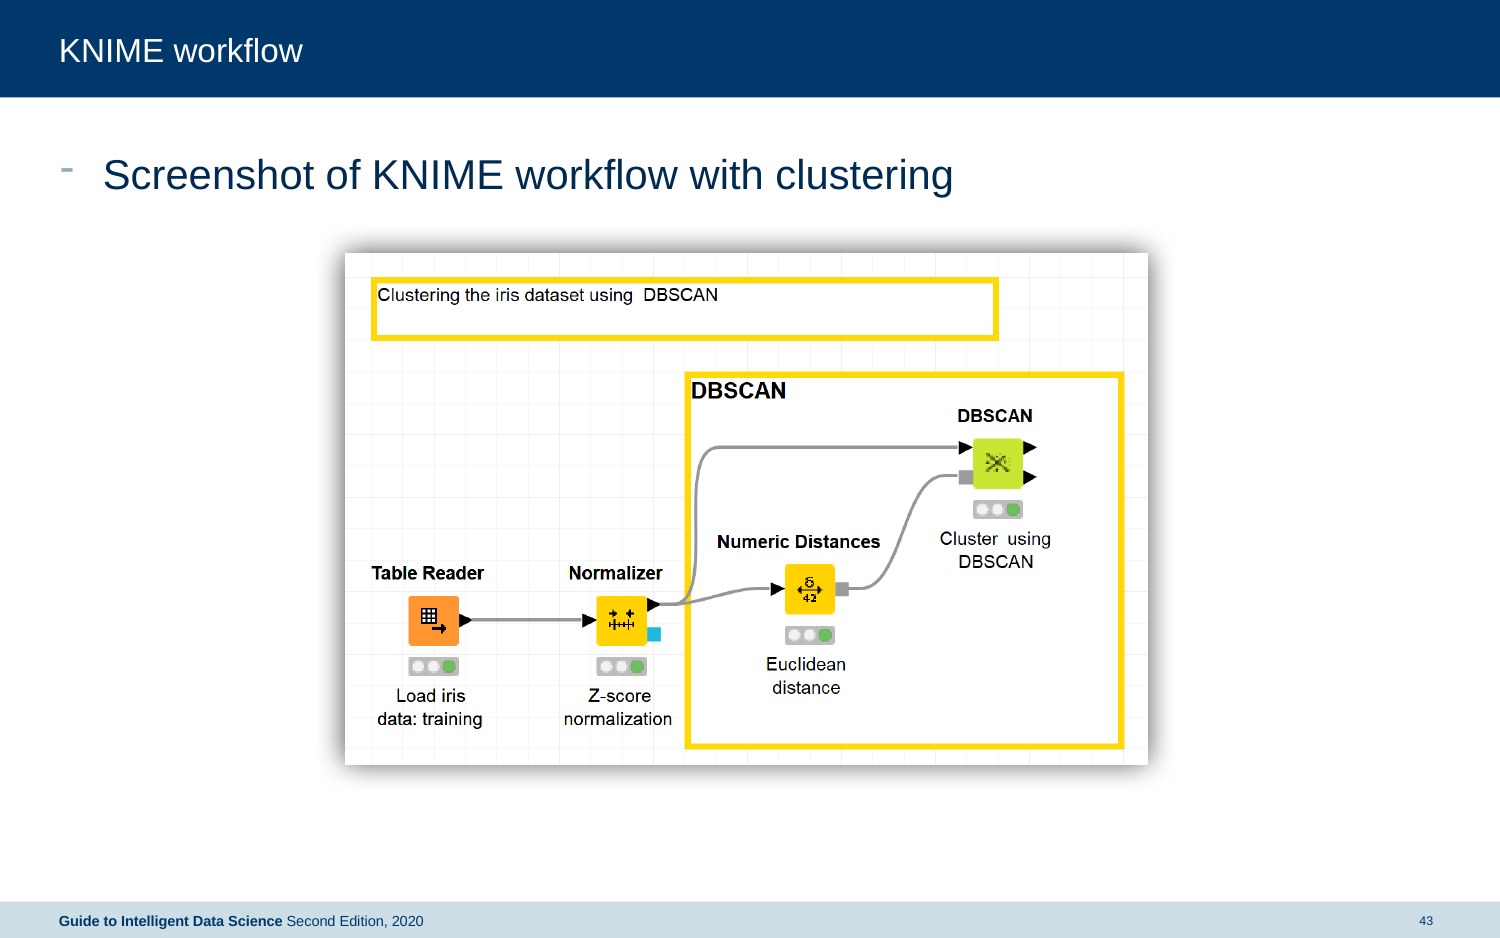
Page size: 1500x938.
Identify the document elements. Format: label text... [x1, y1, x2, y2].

slide_number 43 [1411, 900, 1442, 938]
list Screenshot of KNIME workflow with clustering [59, 147, 1434, 855]
title KNIME workflow [58, 28, 1442, 70]
footer Guide to Intelligent Data Science Second Edition, 2020 [58, 900, 717, 938]
picture [344, 253, 1148, 765]
